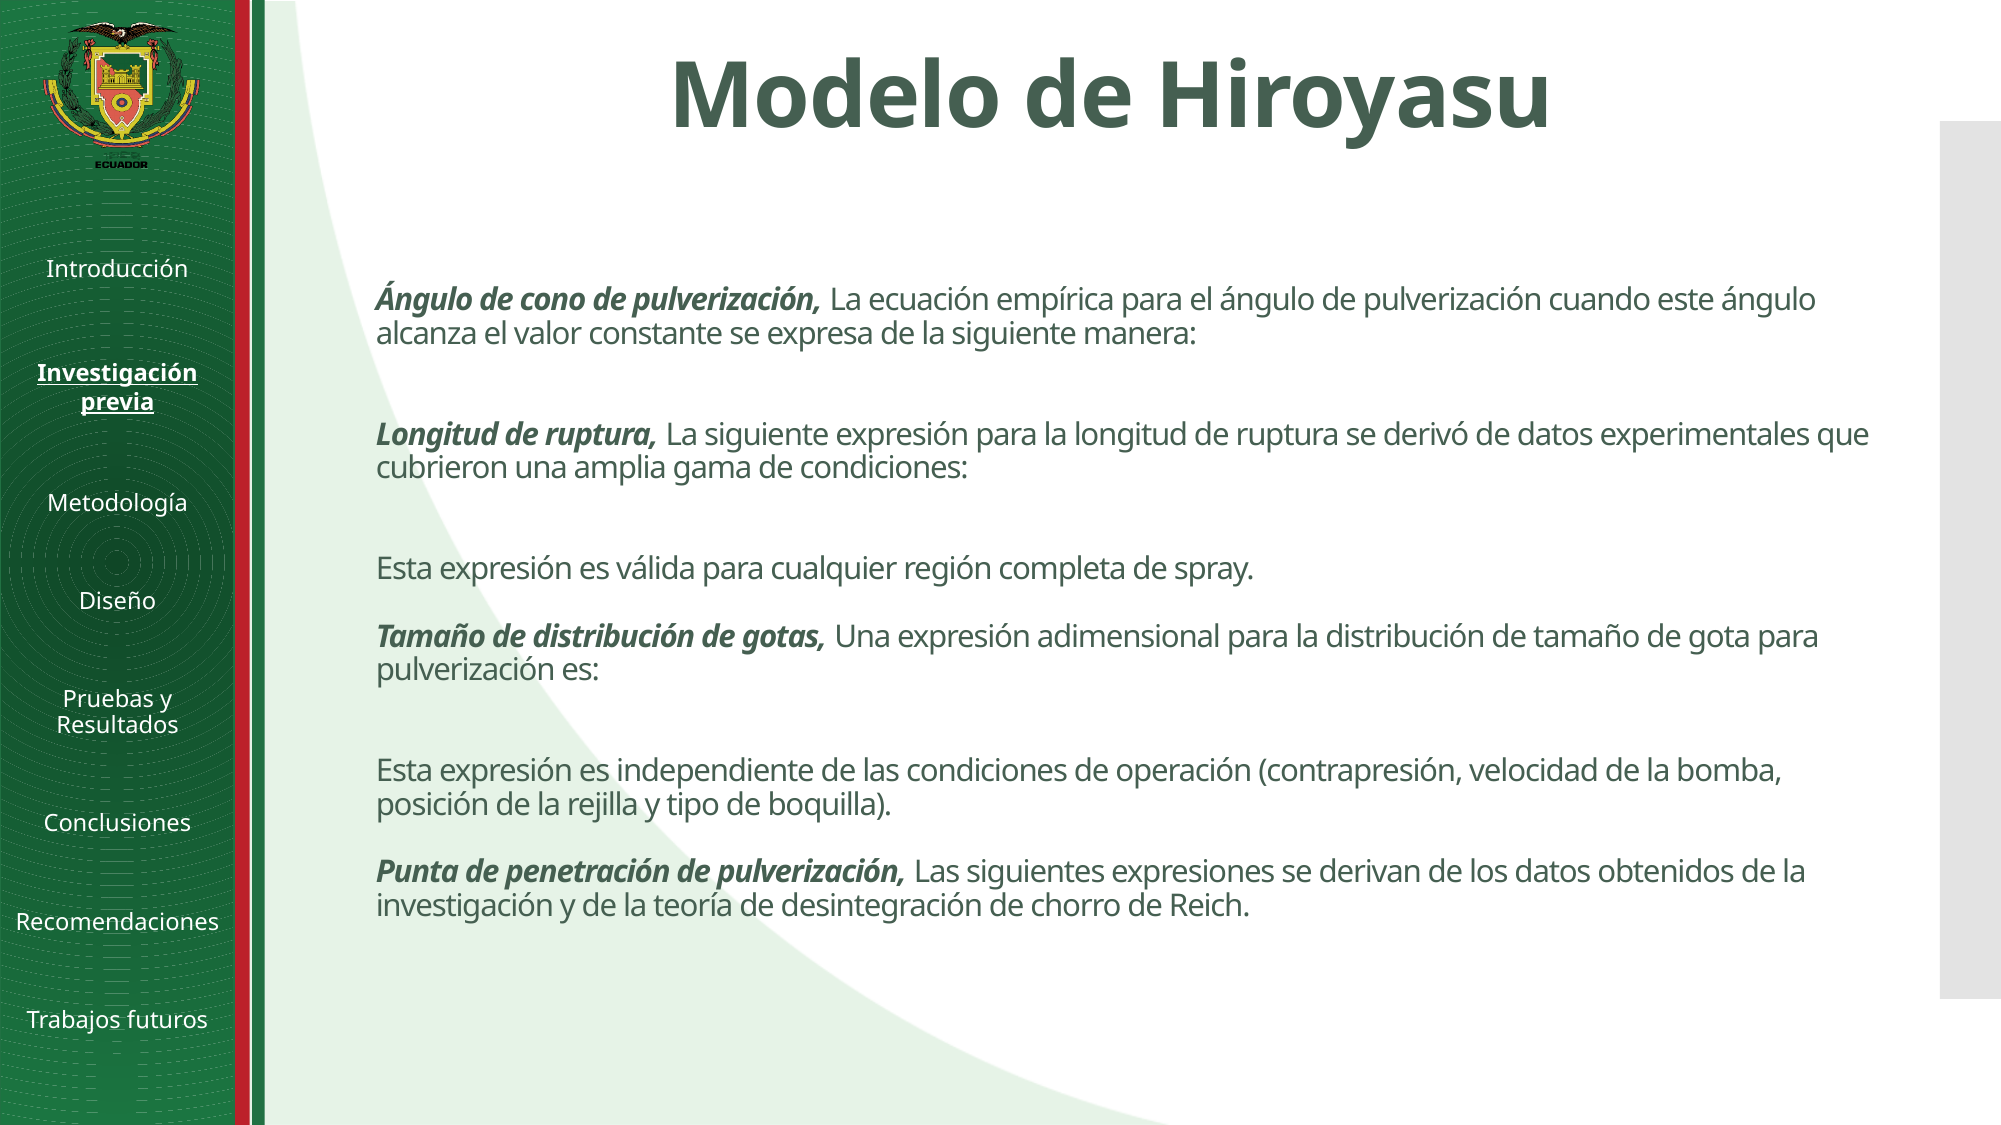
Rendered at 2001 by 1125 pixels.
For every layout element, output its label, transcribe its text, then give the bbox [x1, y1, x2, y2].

text_box Introducción Investigación previa Metodología Diseño Pruebas y Resultados Conclusiones Recomendaciones Trabajos futuros [0, 246, 236, 1064]
picture [265, 2, 1181, 1124]
picture [1174, 896, 1181, 904]
picture [1173, 430, 1181, 443]
picture [43, 22, 206, 168]
title Modelo de Hiroyasu [323, 40, 1899, 251]
